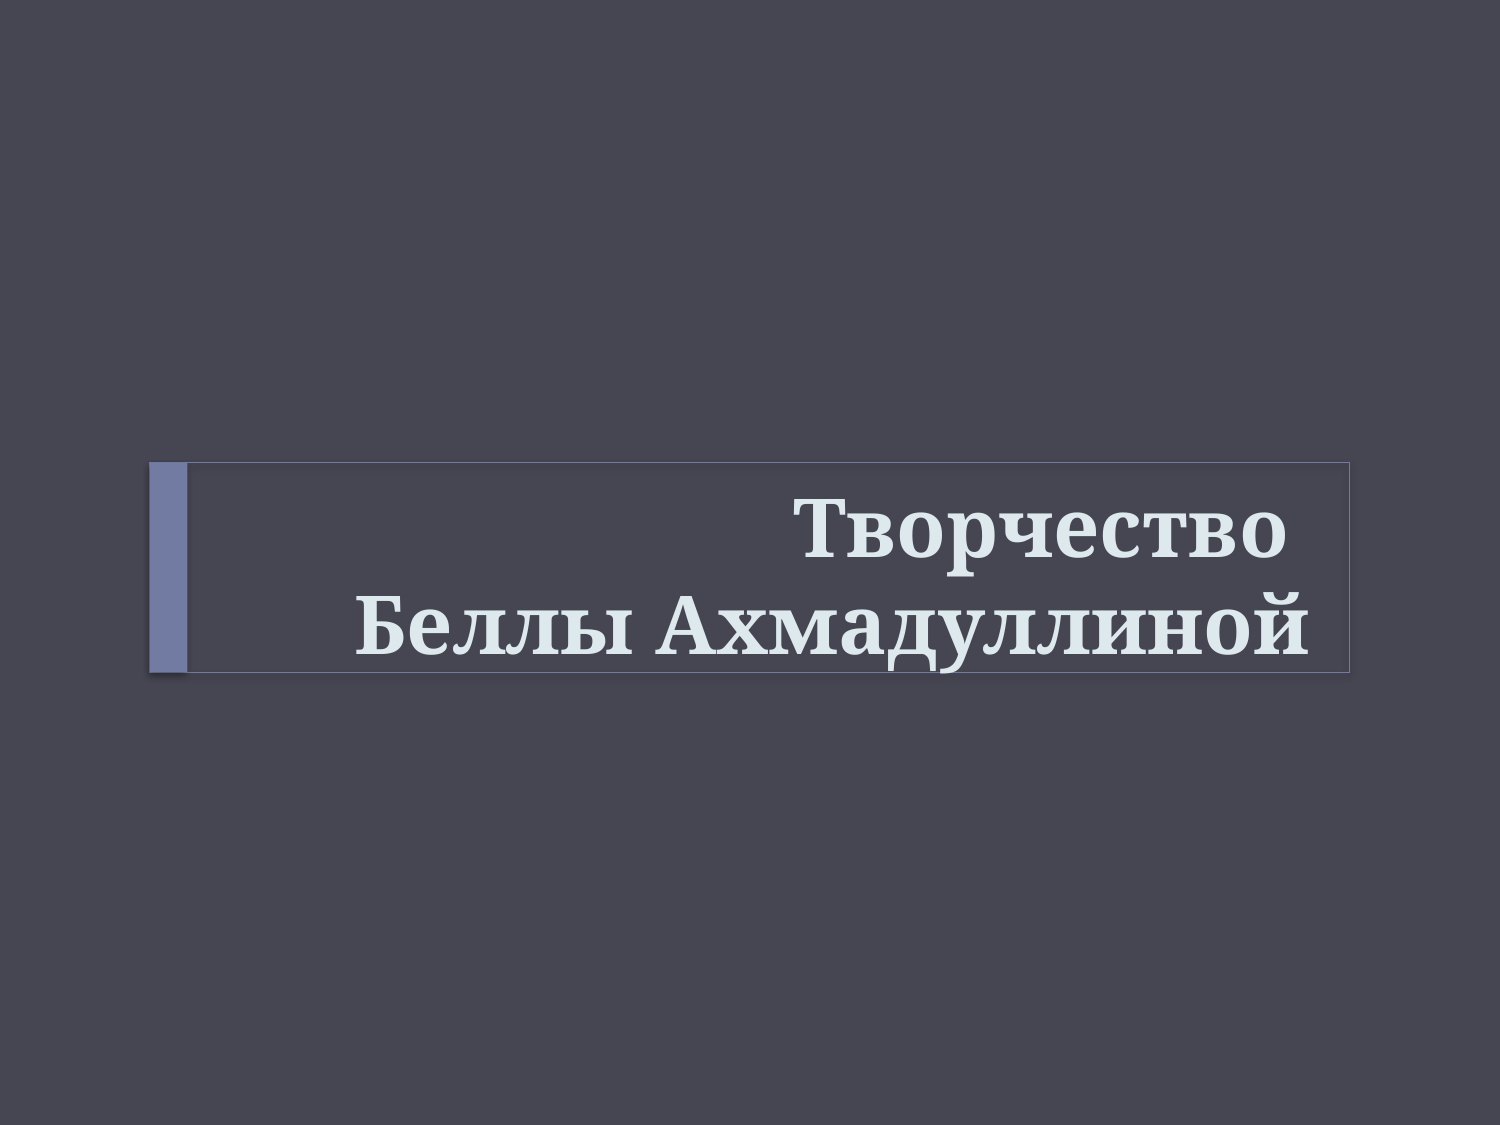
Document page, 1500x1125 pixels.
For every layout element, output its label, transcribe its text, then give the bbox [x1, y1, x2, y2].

title Творчество Беллы Ахмадуллиной [117, 468, 1325, 661]
